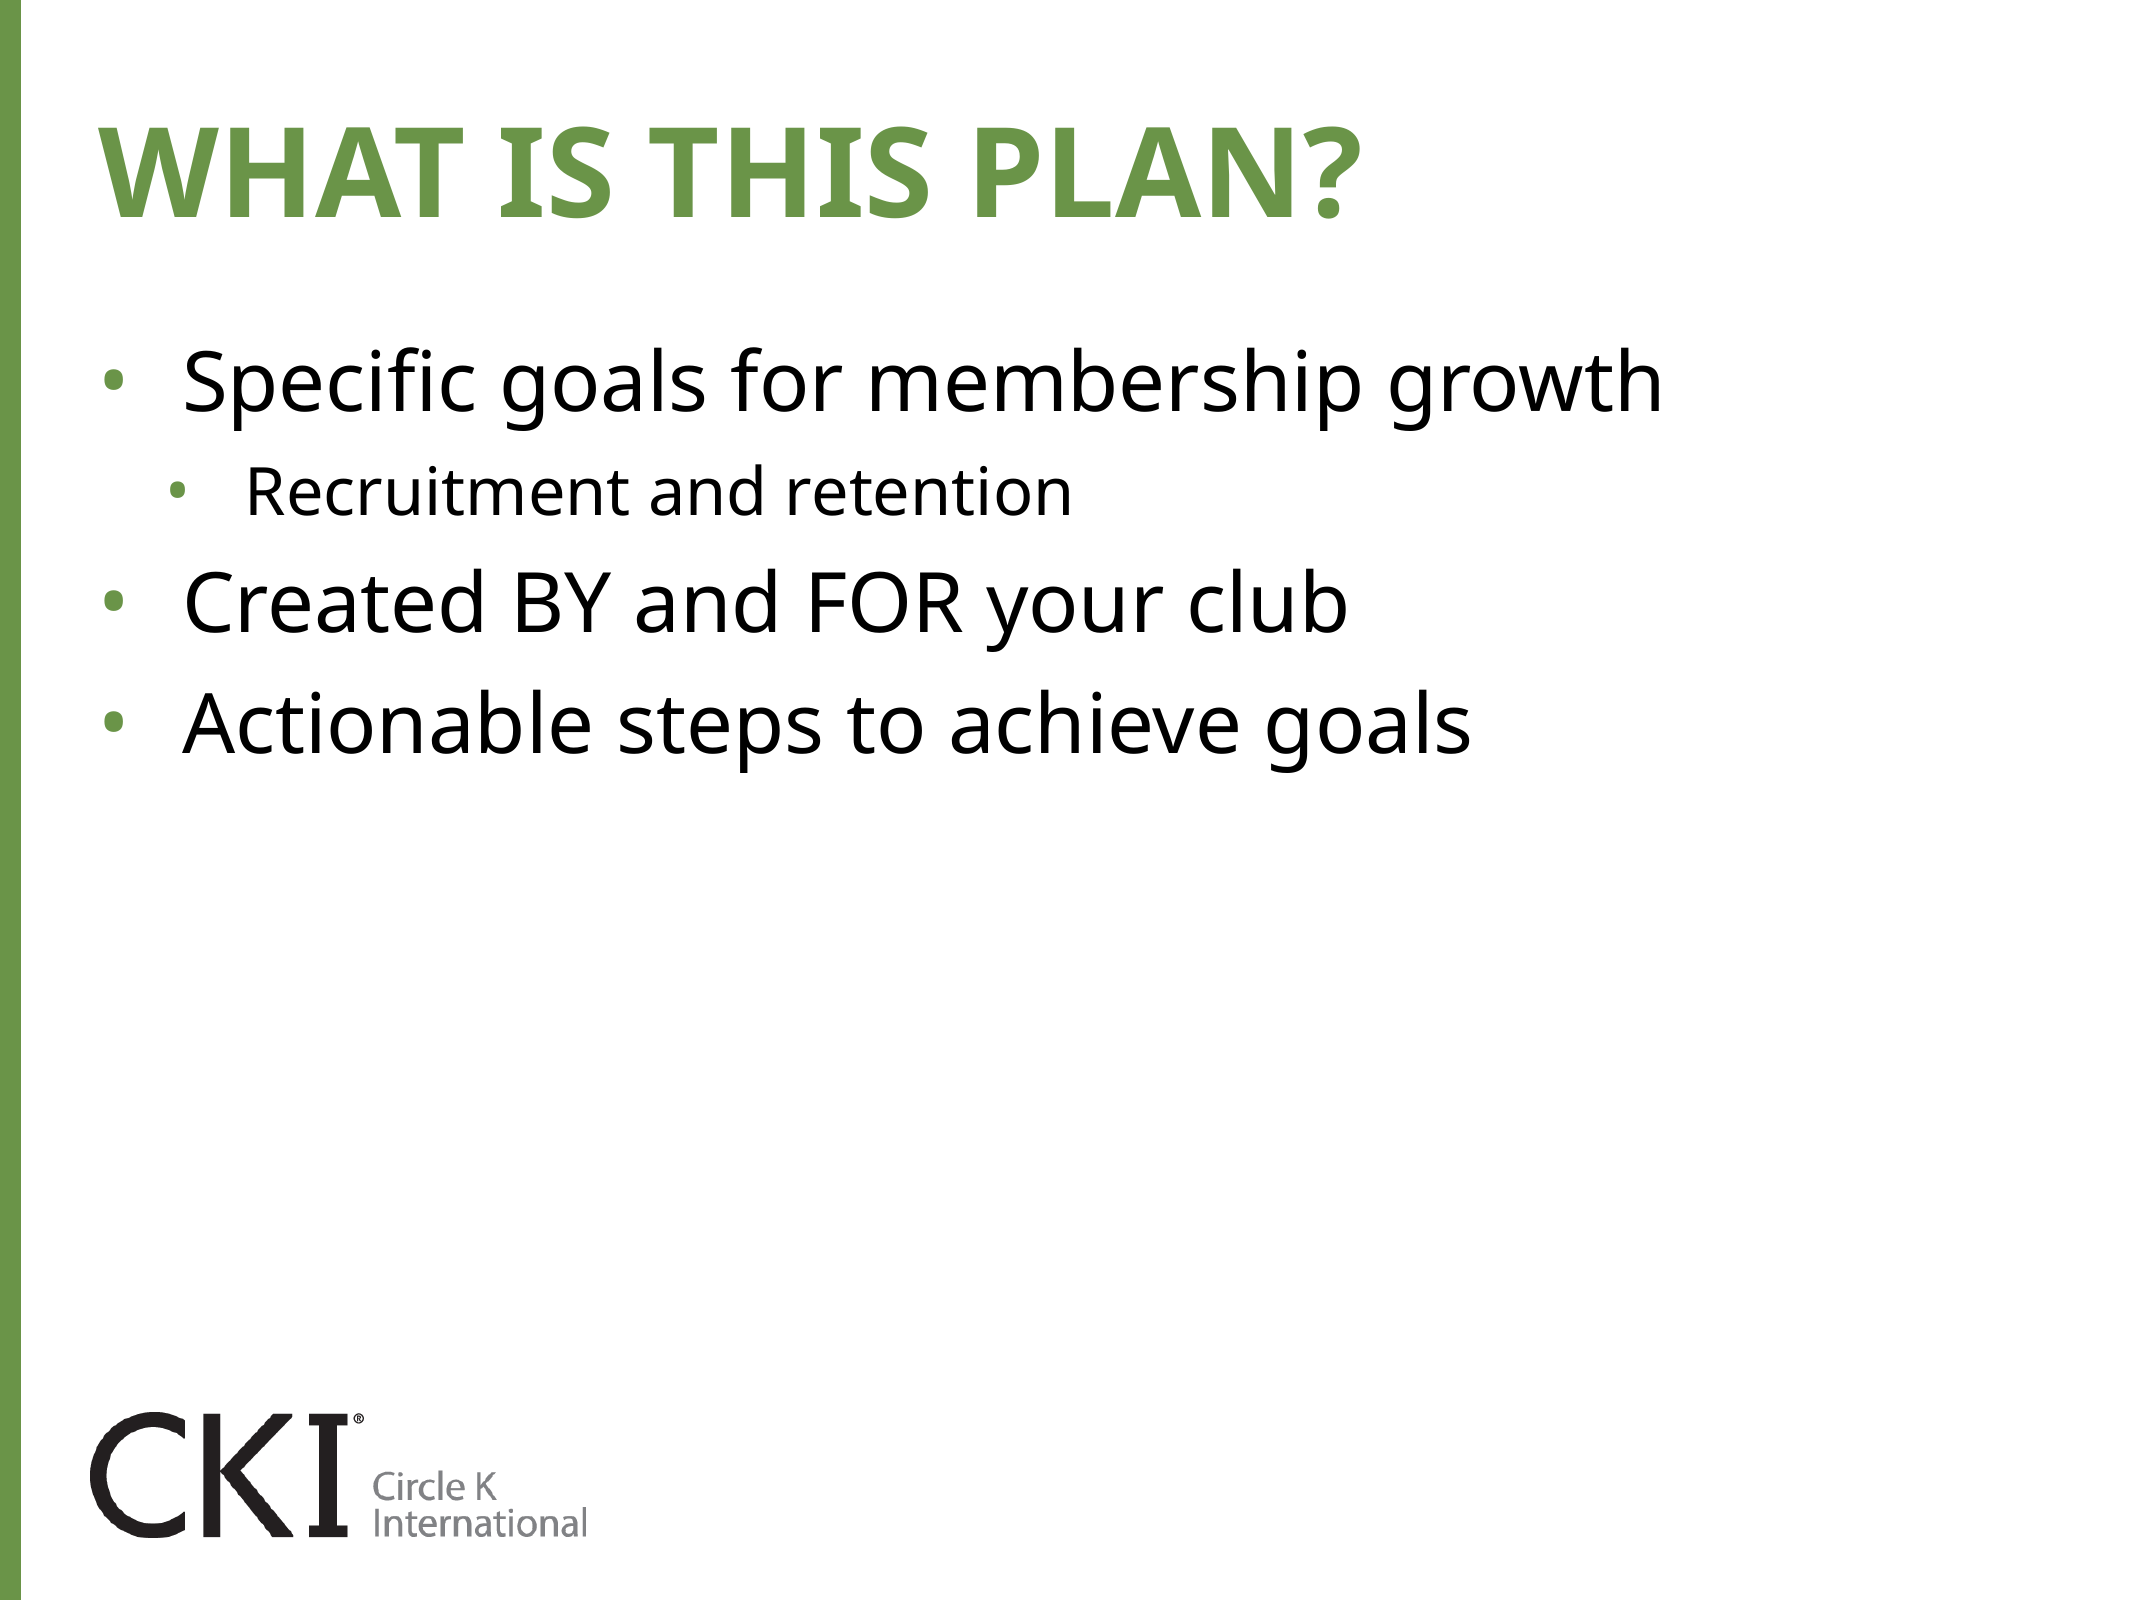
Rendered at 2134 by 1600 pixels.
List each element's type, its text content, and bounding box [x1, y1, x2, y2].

picture [90, 1412, 586, 1538]
list Specific goals for membership growth Recruitment and retention Created BY and FOR your club Actionable steps to achieve goals [90, 319, 1960, 1281]
list WHAT IS THIS PLAN? [90, 37, 1960, 298]
